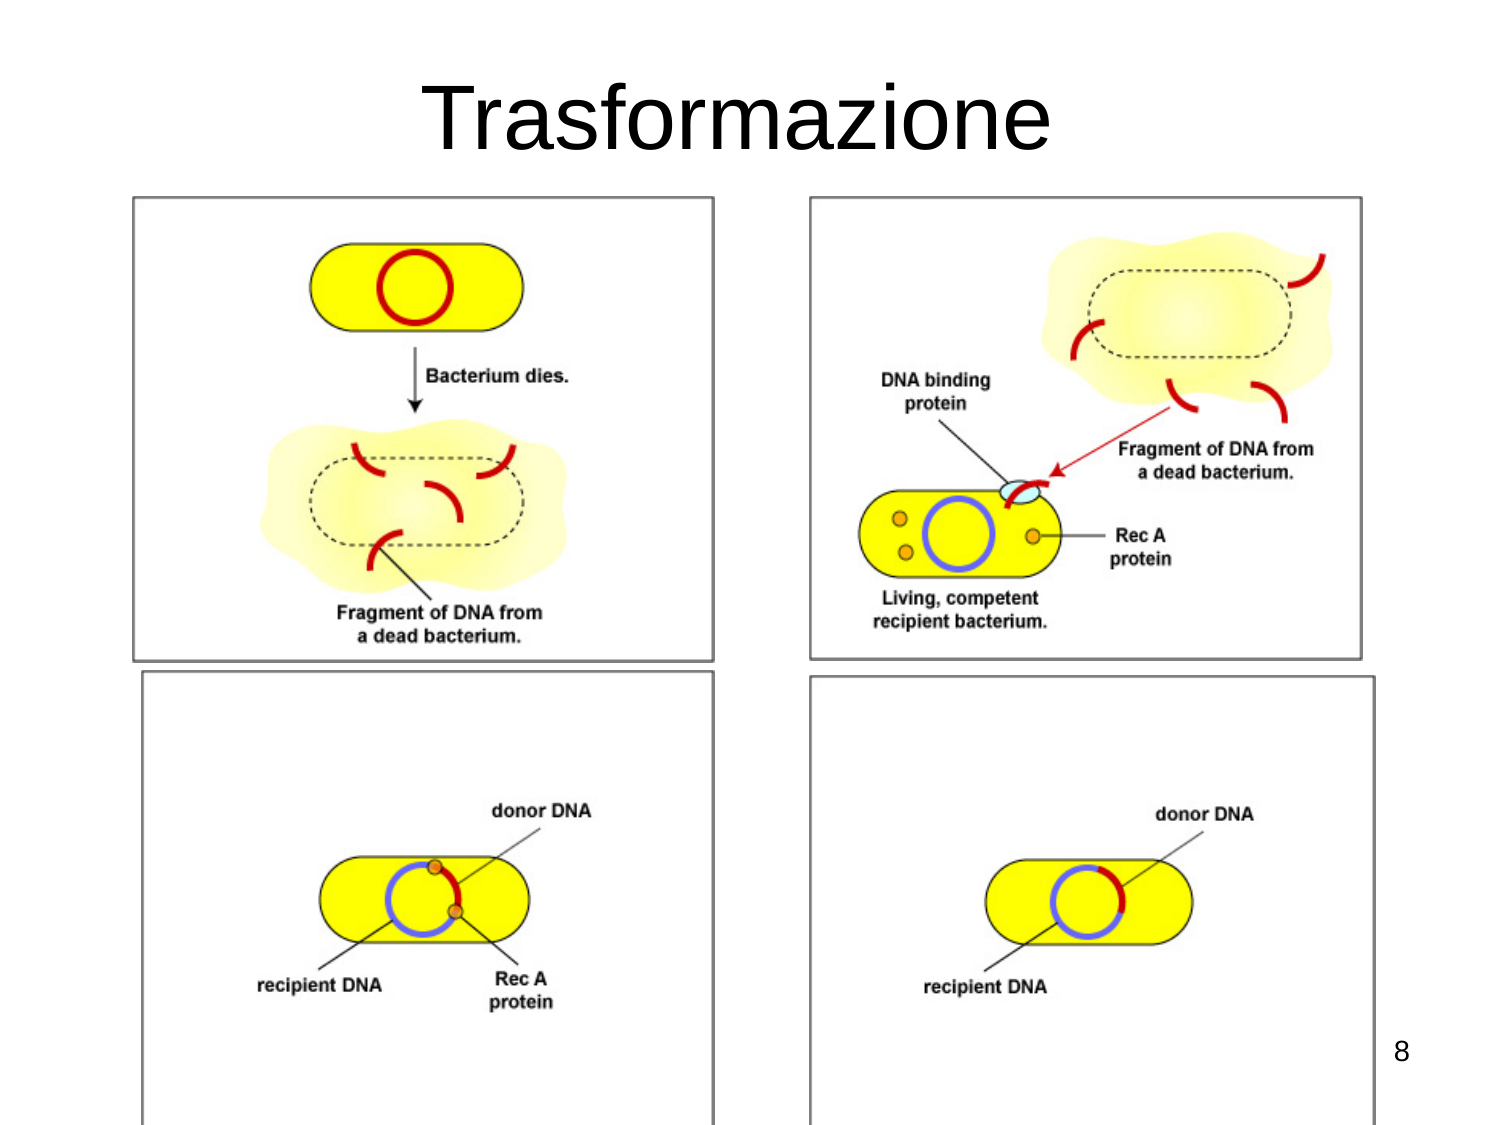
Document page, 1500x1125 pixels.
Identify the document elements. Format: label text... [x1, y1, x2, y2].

picture [141, 670, 715, 1125]
title Trasformazione [112, 18, 1388, 207]
picture [808, 674, 1377, 1125]
picture [132, 196, 715, 663]
slide_number 8 [1381, 1024, 1426, 1103]
picture [808, 196, 1363, 662]
